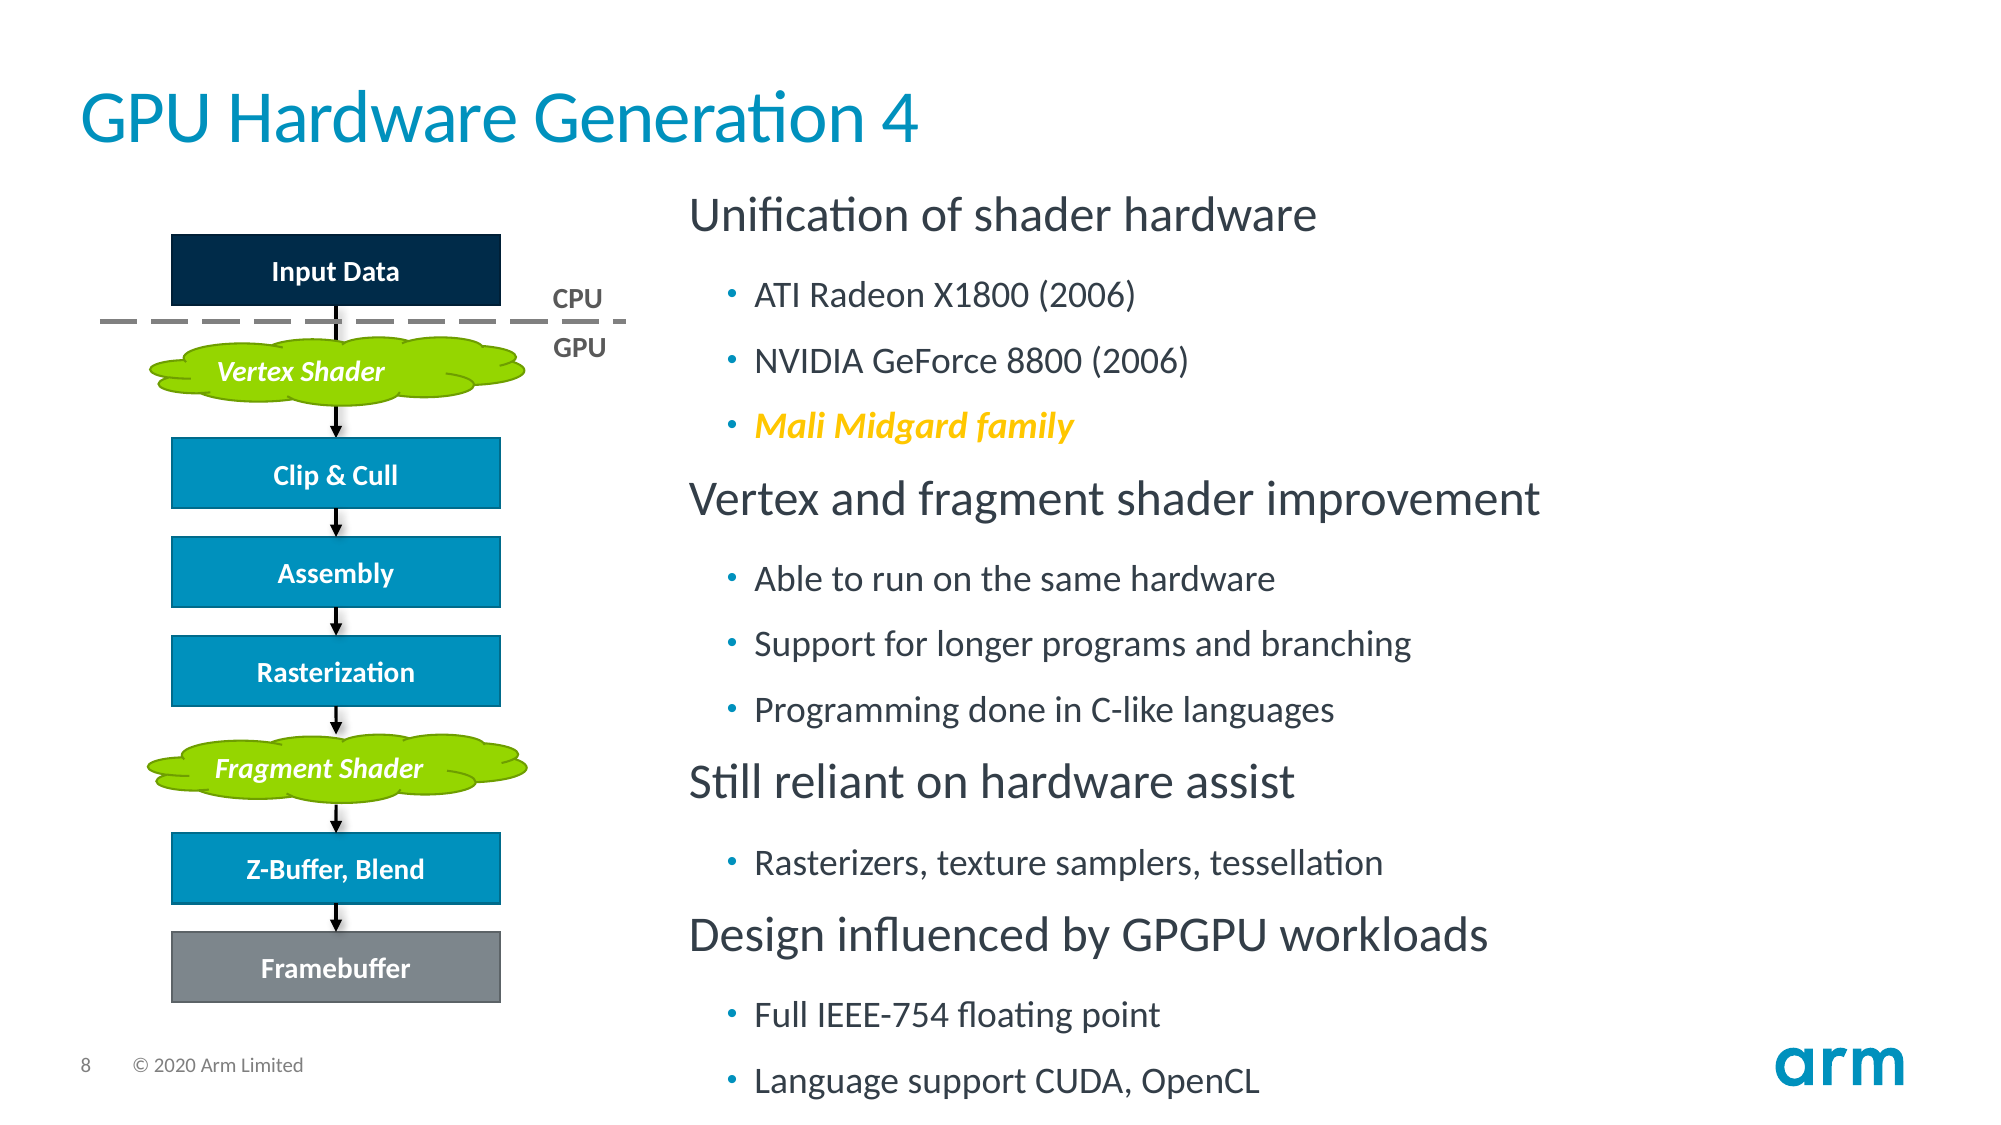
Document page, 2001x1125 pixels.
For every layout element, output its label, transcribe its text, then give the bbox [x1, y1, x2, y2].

text_box Rasterization [171, 635, 501, 707]
text_box Fragment Shader [146, 733, 528, 805]
title GPU Hardware Generation 4 [80, 48, 1915, 158]
text_box Input Data [171, 234, 501, 306]
text_box Clip & Cull [171, 437, 501, 509]
text_box CPU [538, 271, 618, 321]
text_box Assembly [171, 536, 501, 608]
text_box Vertex Shader [337, 336, 526, 407]
text_box Framebuffer [171, 931, 501, 1003]
text_box Z-Buffer, Blend [171, 832, 501, 905]
text_box GPU [538, 322, 622, 371]
list Unification of shader hardware ATI Radeon X1800 (2006) NVIDIA GeForce 8800 (2006) Mali Midgard family Vertex and fragment shader improvement Able to run on the same hardware Support for longer programs and branching Programming done in C-like languages Still reliant on hardware assist Rasterizers, texture samplers, tessellation Design influenced by GPGPU workloads Full IEEE-754 floating point Language support CUDA, OpenCL [688, 188, 1910, 956]
text_box Vertex Shader [148, 338, 335, 407]
